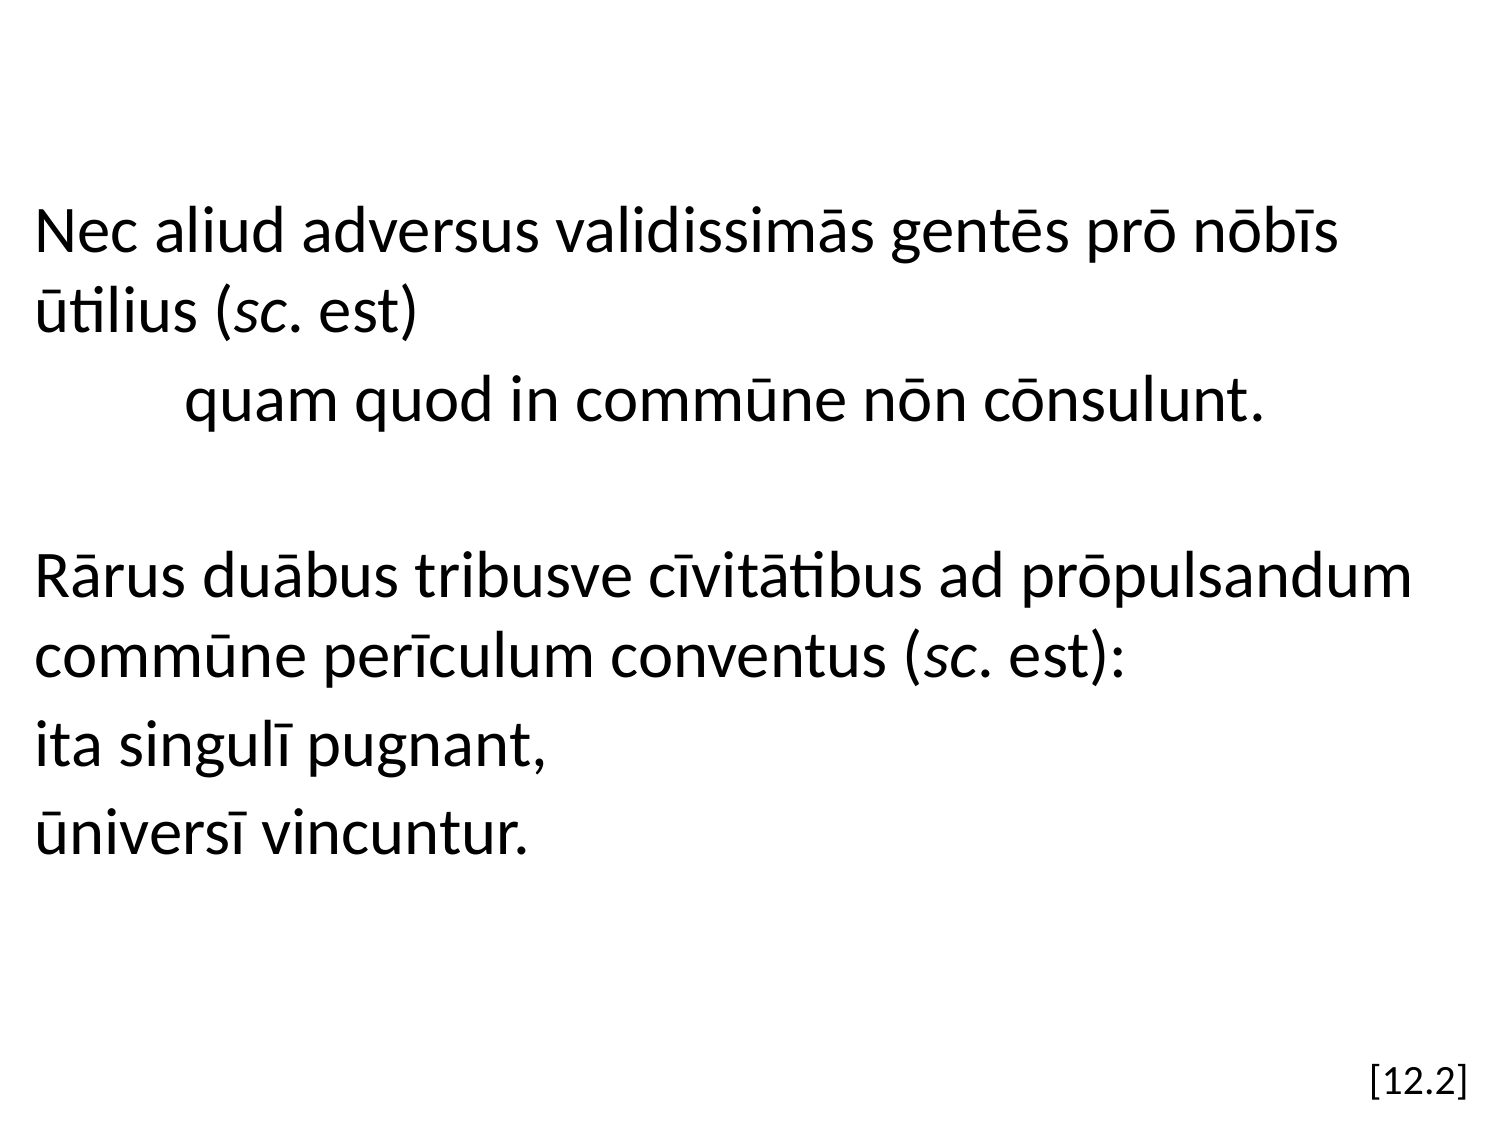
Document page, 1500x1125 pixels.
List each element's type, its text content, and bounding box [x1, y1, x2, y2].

list Nec aliud adversus validissimās gentēs prō nōbīs ūtilius (sc. est) quam quod in commūne nōn cōnsulunt. Rārus duābus tribusve cīvitātibus ad prōpulsandum commūne perīculum conventus (sc. est): ita singulī pugnant, ūniversī vincuntur. [12.2] [19, 2, 1484, 1125]
